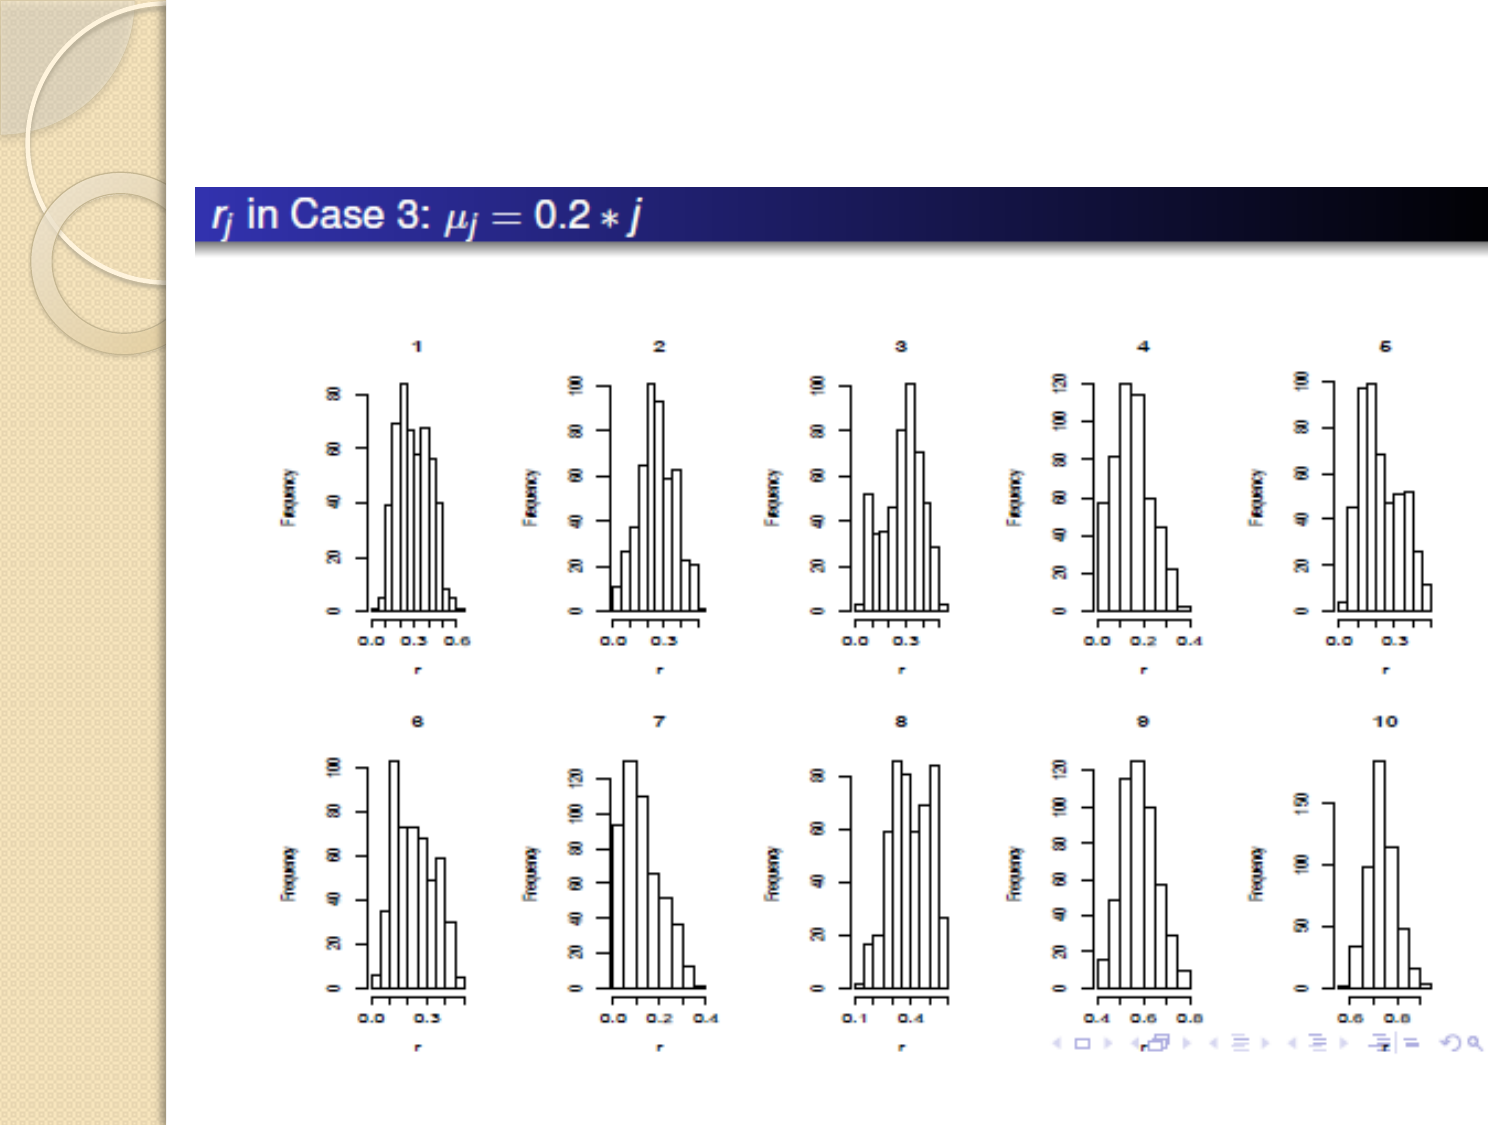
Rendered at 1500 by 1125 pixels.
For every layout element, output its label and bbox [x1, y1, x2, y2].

list [195, 187, 1488, 1063]
